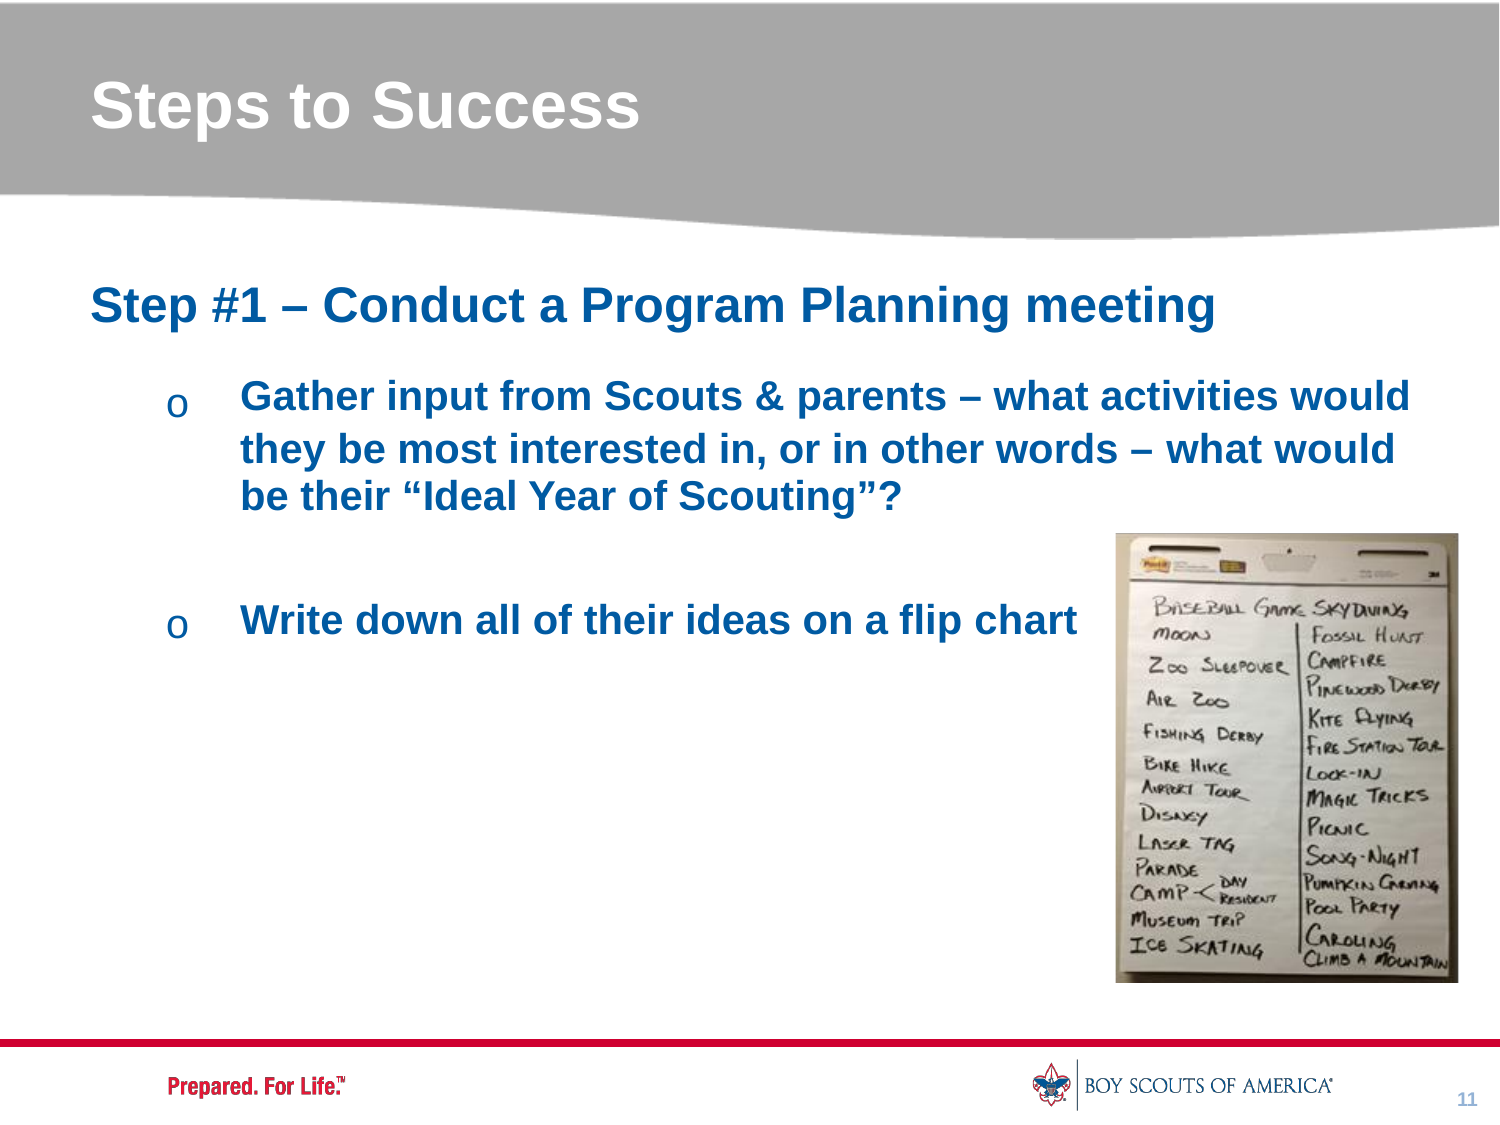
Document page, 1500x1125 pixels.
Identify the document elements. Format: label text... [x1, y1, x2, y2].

text_box they be most interested in, or in other words – be their “Ideal Year of Scouting”? [238, 424, 1164, 522]
text_box Step [87, 276, 209, 331]
text_box what would [1164, 424, 1406, 472]
text_box 11 [1455, 1088, 1485, 1113]
text_box o [163, 598, 199, 646]
text_box [0, 0, 1500, 236]
text_box [1115, 532, 1460, 983]
text_box o [163, 378, 199, 425]
text_box Steps to Success [87, 67, 657, 139]
text_box flip chart [897, 595, 1088, 642]
text_box [0, 236, 1500, 240]
text_box [168, 1076, 346, 1099]
text_box [1032, 1059, 1333, 1111]
text_box #1 – Conduct a Program Planning meeting Gather input from Scouts & parents – what activities would [209, 276, 1421, 422]
text_box their ideas on a [581, 595, 897, 642]
text_box Write down all of [238, 595, 581, 642]
